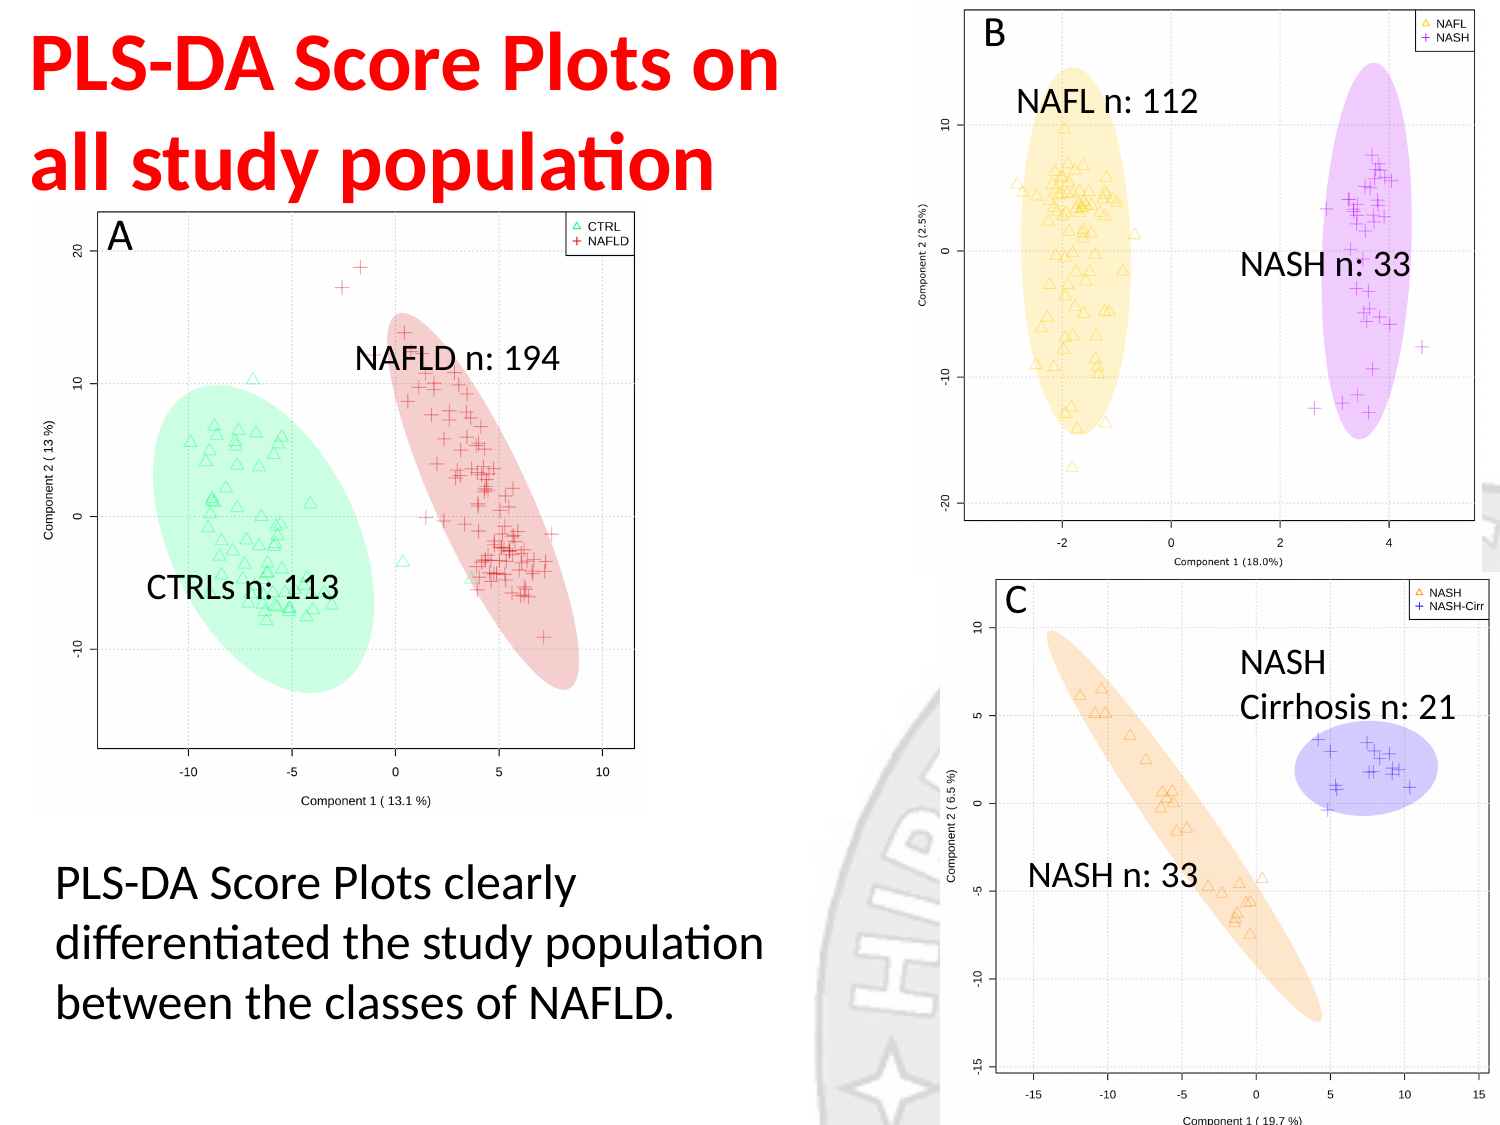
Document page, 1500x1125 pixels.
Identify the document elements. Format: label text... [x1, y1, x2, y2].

text_box PLS-DA Score Plots clearly differentiated the study population between the classes of NAFLD. [40, 842, 871, 1037]
picture [0, 0, 1500, 1125]
text_box PLS-DA Score Plots on all study population [15, 0, 830, 215]
